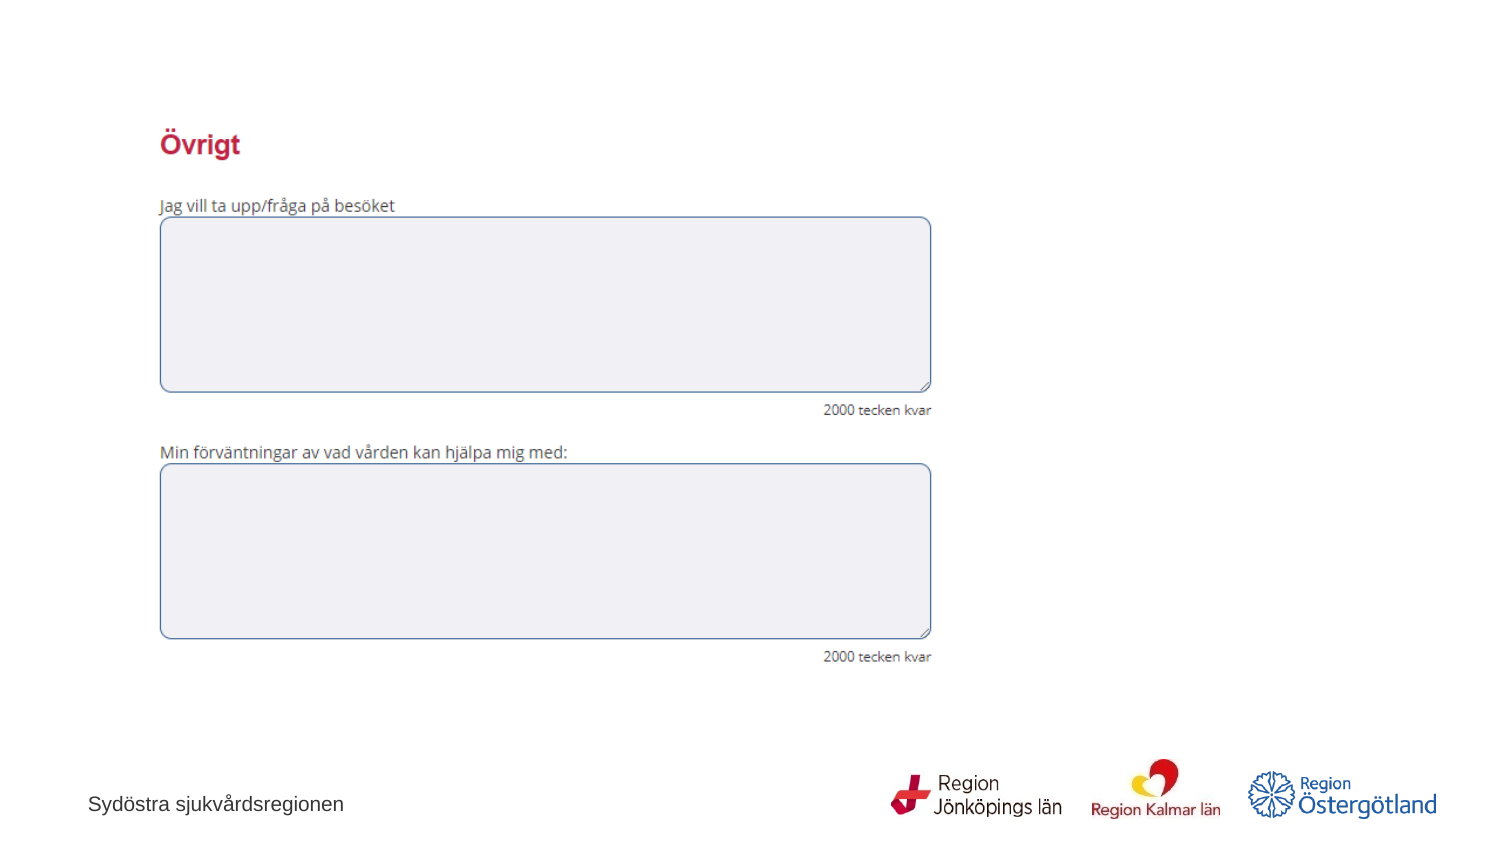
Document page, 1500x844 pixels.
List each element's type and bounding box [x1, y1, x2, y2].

picture [891, 771, 1062, 819]
list [105, 98, 1046, 738]
picture [1248, 771, 1436, 819]
picture [1092, 759, 1220, 819]
